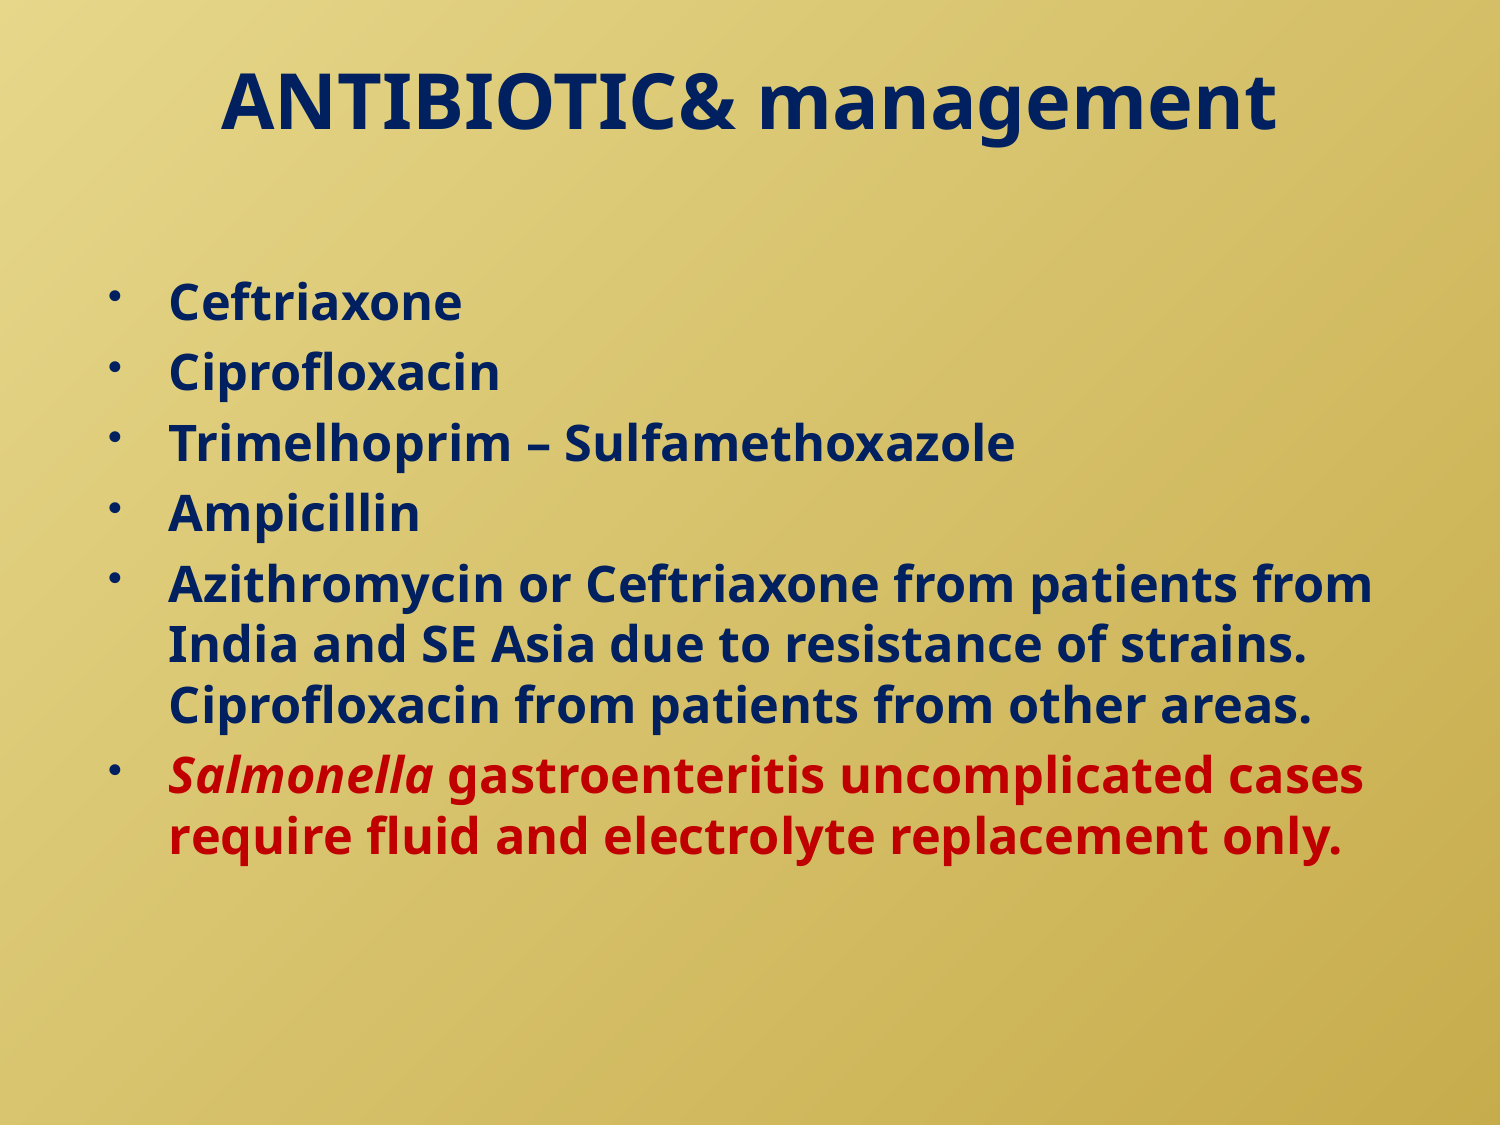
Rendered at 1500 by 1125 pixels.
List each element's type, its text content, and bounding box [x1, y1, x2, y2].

list Ceftriaxone Ciprofloxacin Trimelhoprim – Sulfamethoxazole Ampicillin Azithromycin or Ceftriaxone from patients from India and SE Asia due to resistance of strains. Ciprofloxacin from patients from other areas. Salmonella gastroenteritis uncomplicated cases require fluid and electrolyte replacement only. [75, 262, 1425, 1035]
title ANTIBIOTIC& management [75, 42, 1425, 233]
